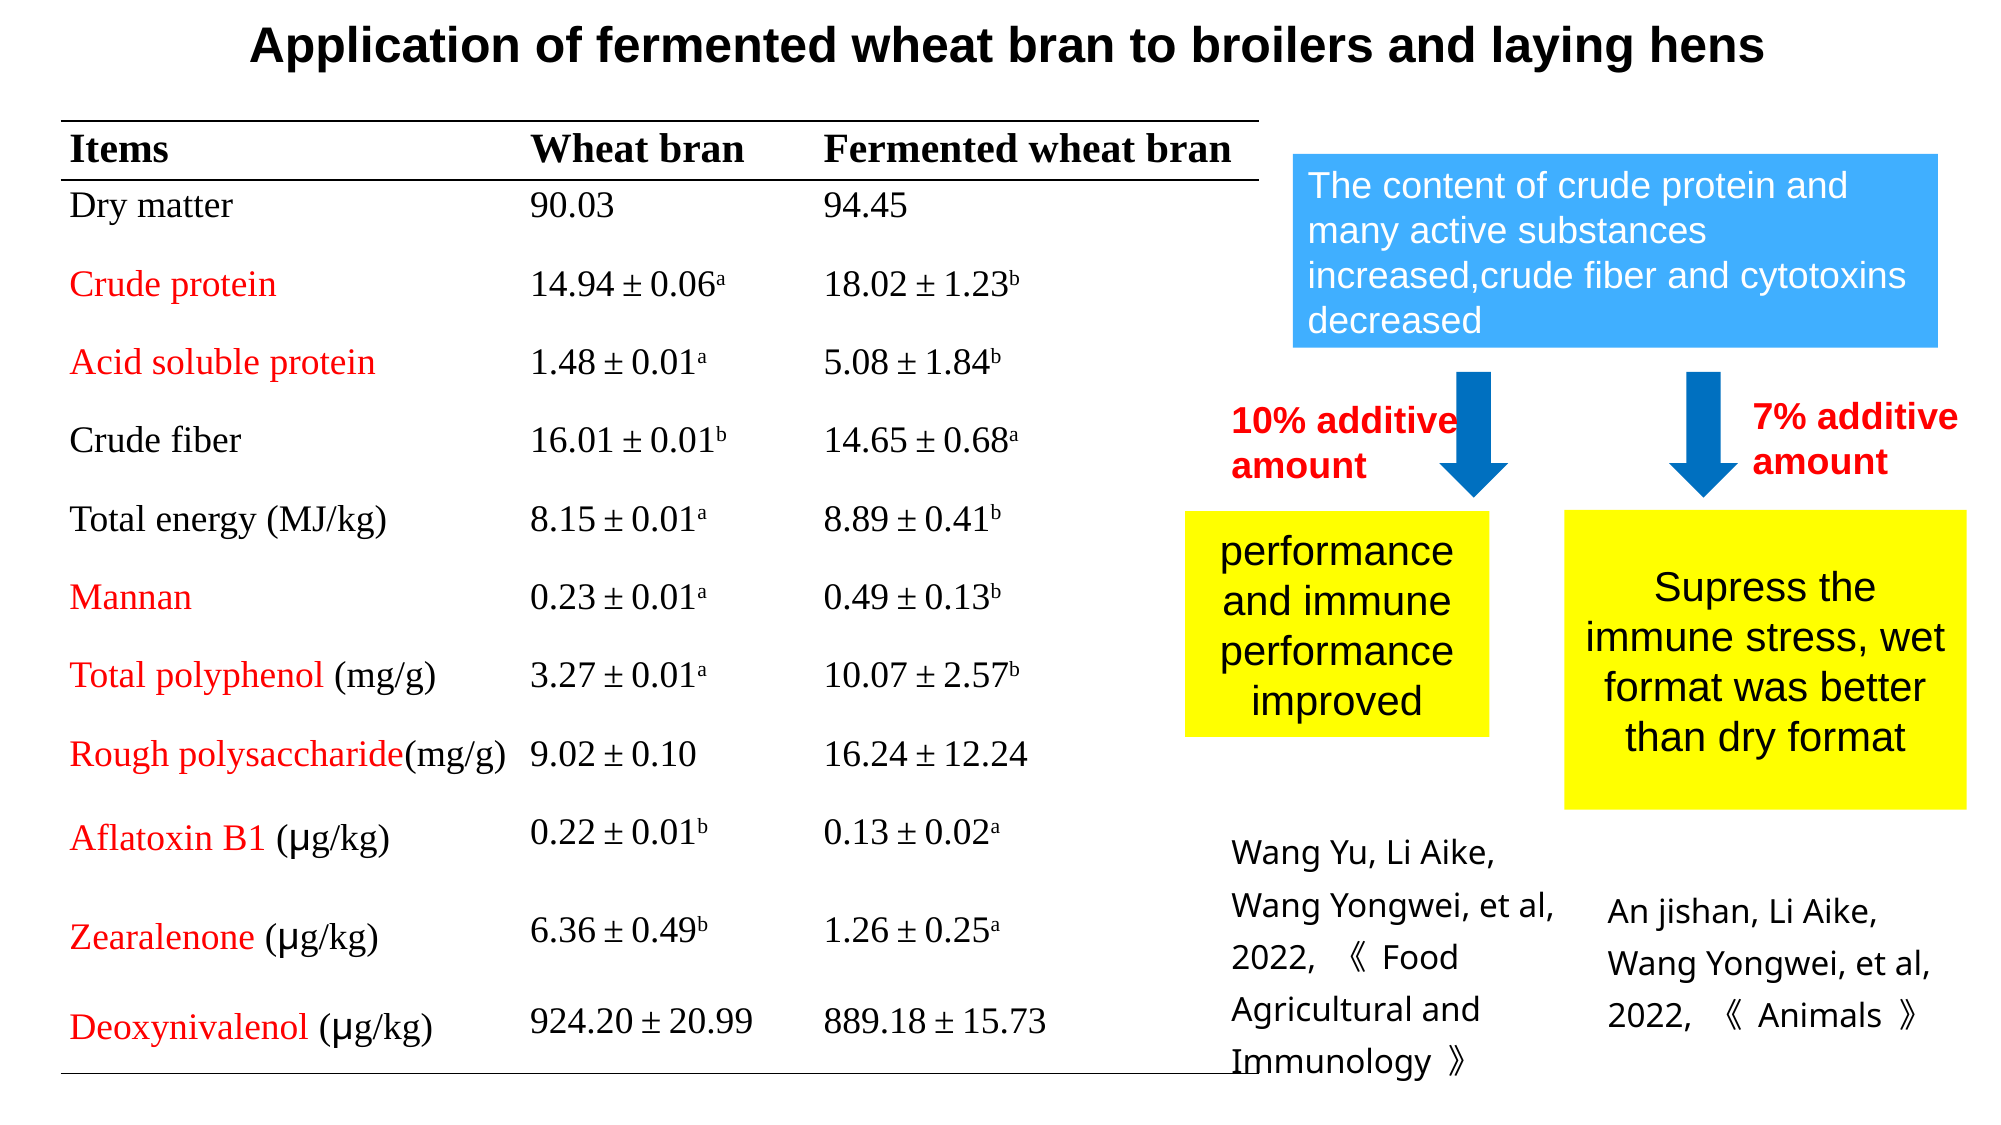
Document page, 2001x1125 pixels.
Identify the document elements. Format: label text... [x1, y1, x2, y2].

table_cell 9.02 ± 0.10 [522, 728, 815, 807]
table_header Wheat bran [522, 122, 815, 179]
table_cell Mannan [61, 572, 522, 650]
text_box [1455, 370, 1511, 487]
table_header Fermented wheat bran [815, 122, 1259, 179]
text_box Application of fermented wheat bran to broilers and laying hens [234, 5, 1782, 80]
text_box performance and immune performance improved [1184, 510, 1490, 738]
table_cell Acid soluble protein [61, 337, 522, 415]
table_cell Rough polysaccharide(mg/g) [61, 728, 522, 807]
text_box [1666, 370, 1737, 500]
text_box Supress the immune stress, wet format was better than dry format [1563, 509, 1968, 811]
table_cell Crude protein [61, 258, 522, 337]
table_cell 924.20 ± 20.99 [522, 995, 815, 1073]
table_cell 5.08 ± 1.84b [815, 337, 1259, 415]
table_cell 94.45 [815, 181, 1259, 258]
table_cell 0.22 ± 0.01b [522, 807, 815, 905]
table_cell Total polyphenol (mg/g) [61, 650, 522, 728]
table_cell Dry matter [61, 181, 522, 258]
table_cell 889.18 ± 15.73 [815, 995, 1216, 1073]
text_box 7% additive amount [1737, 385, 2000, 490]
table_cell 1.48 ± 0.01a [522, 337, 815, 415]
table_cell 8.15 ± 0.01a [522, 493, 815, 572]
table_cell 6.36 ± 0.49b [522, 905, 815, 995]
text_box The content of crude protein and many active substances increased,crude fiber and cytotoxins decreased [1292, 153, 1939, 349]
table_cell 14.94 ± 0.06a [522, 258, 815, 337]
table_cell 16.24 ± 12.24 [815, 728, 1259, 807]
text_box 10% additive amount [1216, 388, 1486, 494]
text_box [1468, 494, 1479, 500]
table_cell Zearalenone (μg/kg) [61, 905, 522, 995]
table_cell Crude fiber [61, 415, 522, 493]
table_cell 1.26 ± 0.25a [815, 905, 1216, 995]
table_cell Aflatoxin B1 (μg/kg) [61, 807, 522, 905]
table_cell 90.03 [522, 181, 815, 258]
table_header Items [61, 122, 522, 179]
table_cell Total energy (MJ/kg) [61, 493, 522, 572]
table_cell 0.13 ± 0.02a [815, 807, 1259, 905]
table_cell 0.49 ± 0.13b [815, 572, 1184, 650]
table_cell 3.27 ± 0.01a [522, 650, 815, 728]
table_cell 18.02 ± 1.23b [815, 258, 1259, 337]
table_cell 0.23 ± 0.01a [522, 572, 815, 650]
table_cell 8.89 ± 0.41b [815, 493, 1259, 572]
table_cell Deoxynivalenol (μg/kg) [61, 995, 522, 1073]
text_box An jishan, Li Aike, Wang Yongwei, et al, 2022, 《 Animals 》 [1592, 870, 1984, 1042]
table_cell 16.01 ± 0.01b [522, 415, 815, 493]
text_box Wang Yu, Li Aike, Wang Yongwei, et al, 2022, 《 Food Agricultural and Immunology 》 [1216, 812, 1598, 1088]
table_cell 10.07 ± 2.57b [815, 650, 1184, 728]
table_cell 14.65 ± 0.68a [815, 415, 1216, 493]
